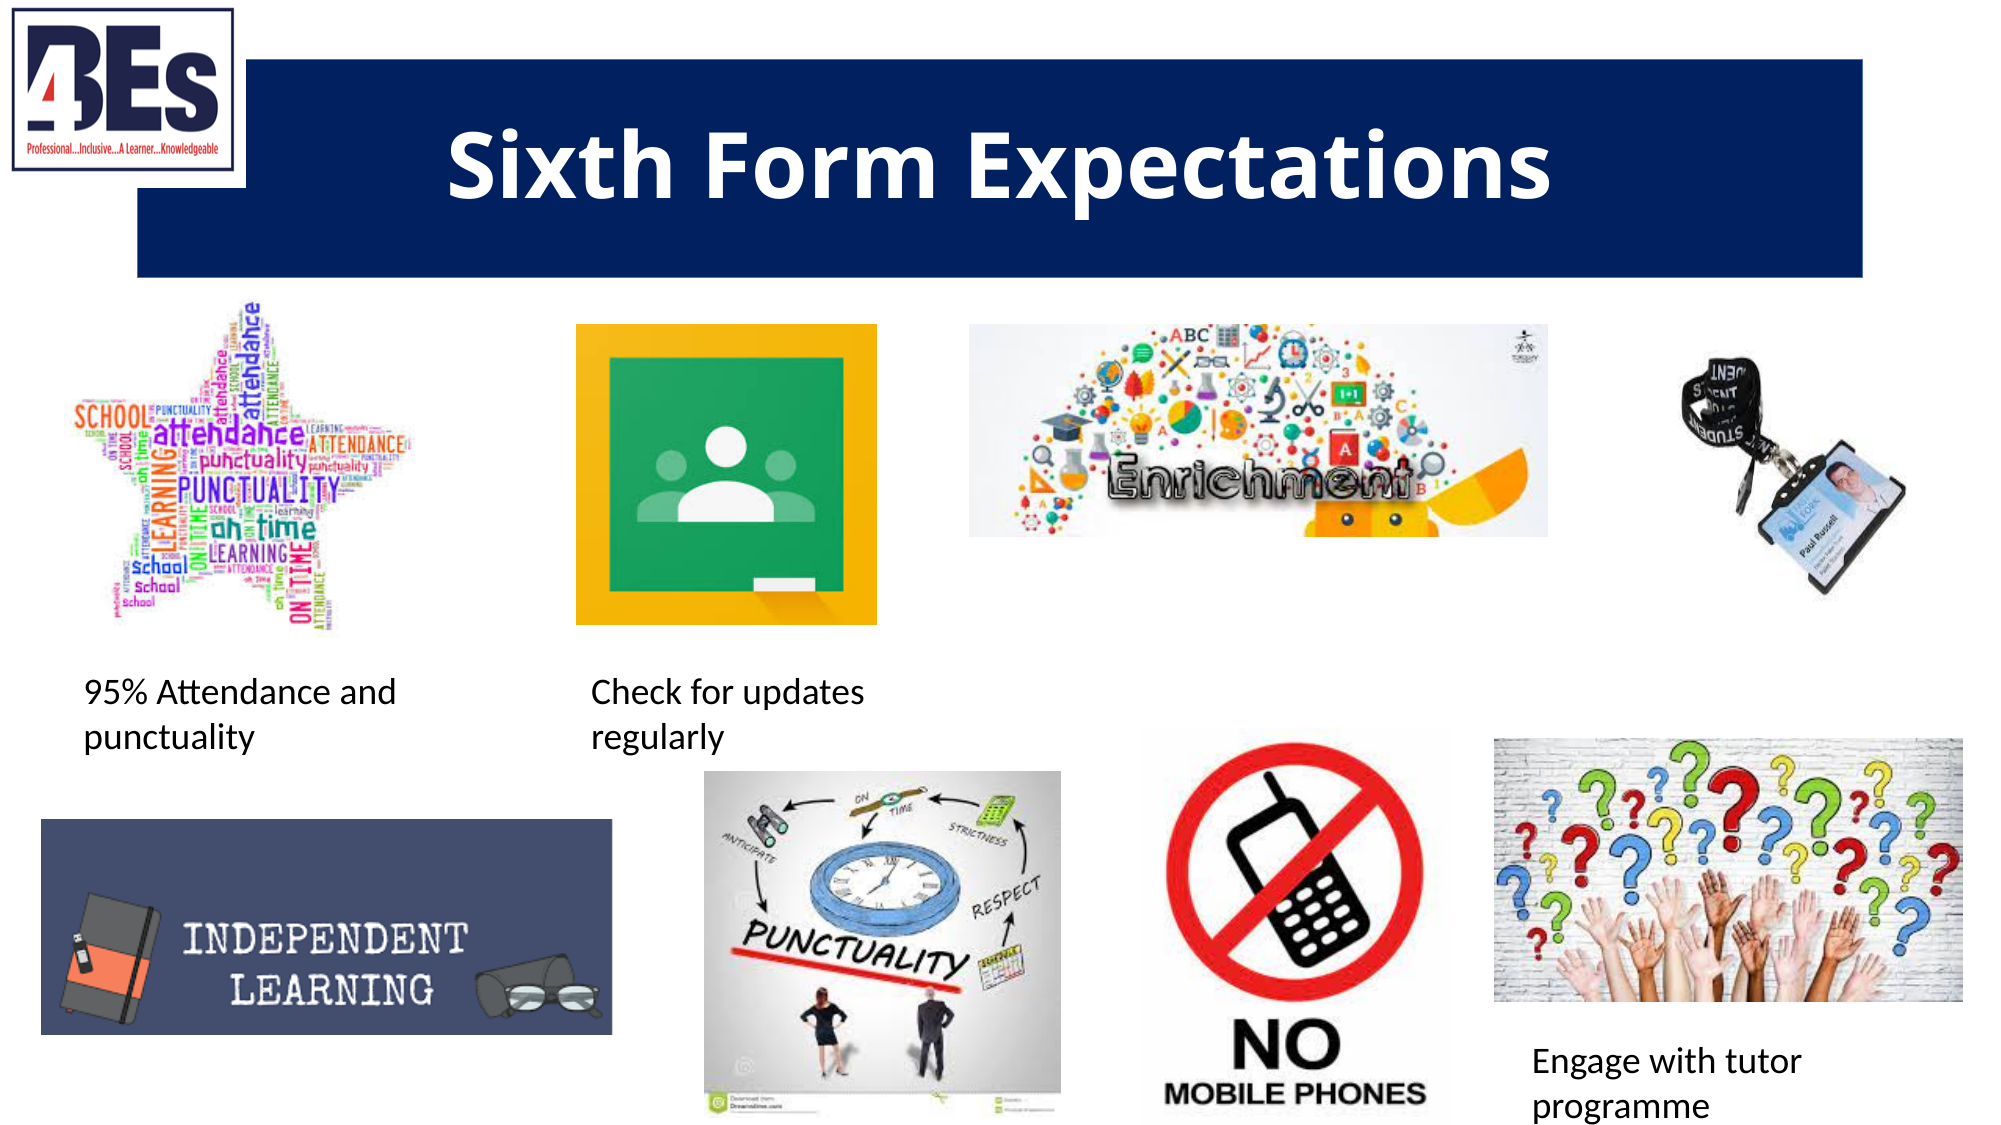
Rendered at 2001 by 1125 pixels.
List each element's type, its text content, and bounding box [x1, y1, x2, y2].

picture [0, 0, 246, 188]
picture [576, 324, 877, 625]
title Sixth Form Expectations [137, 59, 1863, 278]
picture [704, 771, 1061, 1118]
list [63, 299, 429, 638]
picture [969, 324, 1548, 537]
text_box Check for updates regularly [576, 659, 910, 765]
picture [1140, 728, 1450, 1125]
text_box Engage with tutor programme [1517, 1028, 1935, 1125]
picture [1494, 738, 1963, 1002]
text_box 95% Attendance and punctuality [68, 659, 415, 765]
picture [1644, 338, 1935, 625]
picture [41, 819, 614, 1035]
